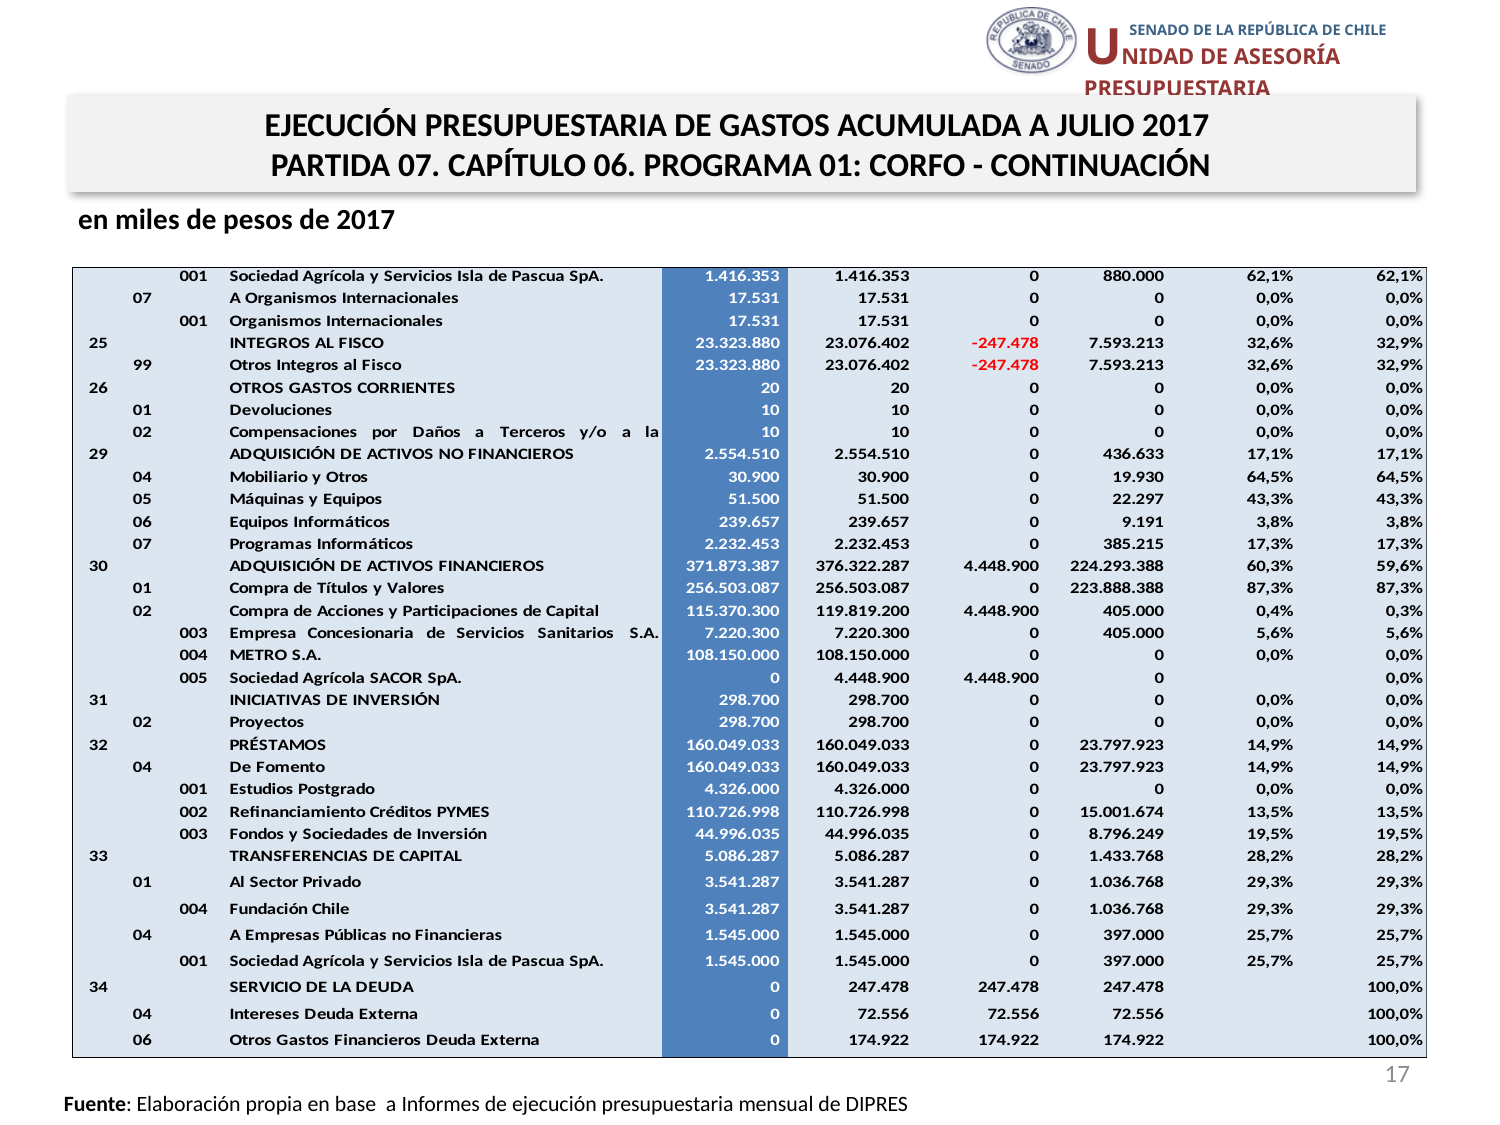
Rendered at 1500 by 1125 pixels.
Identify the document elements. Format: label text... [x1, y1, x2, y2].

picture [986, 7, 1079, 76]
text_box en miles de pesos de 2017 [63, 192, 1414, 268]
picture [71, 266, 1429, 1059]
text_box EJECUCIÓN PRESUPUESTARIA DE GASTOS ACUMULADA A JULIO 2017 PARTIDA 07. CAPÍTULO 06. PROGRAMA 01: CORFO - CONTINUACIÓN [67, 95, 1415, 192]
slide_number 17 [1074, 1066, 1425, 1103]
footer Fuente: Elaboración propia en base a Informes de ejecución presupuestaria mensual de DIPRES [48, 1082, 1428, 1119]
